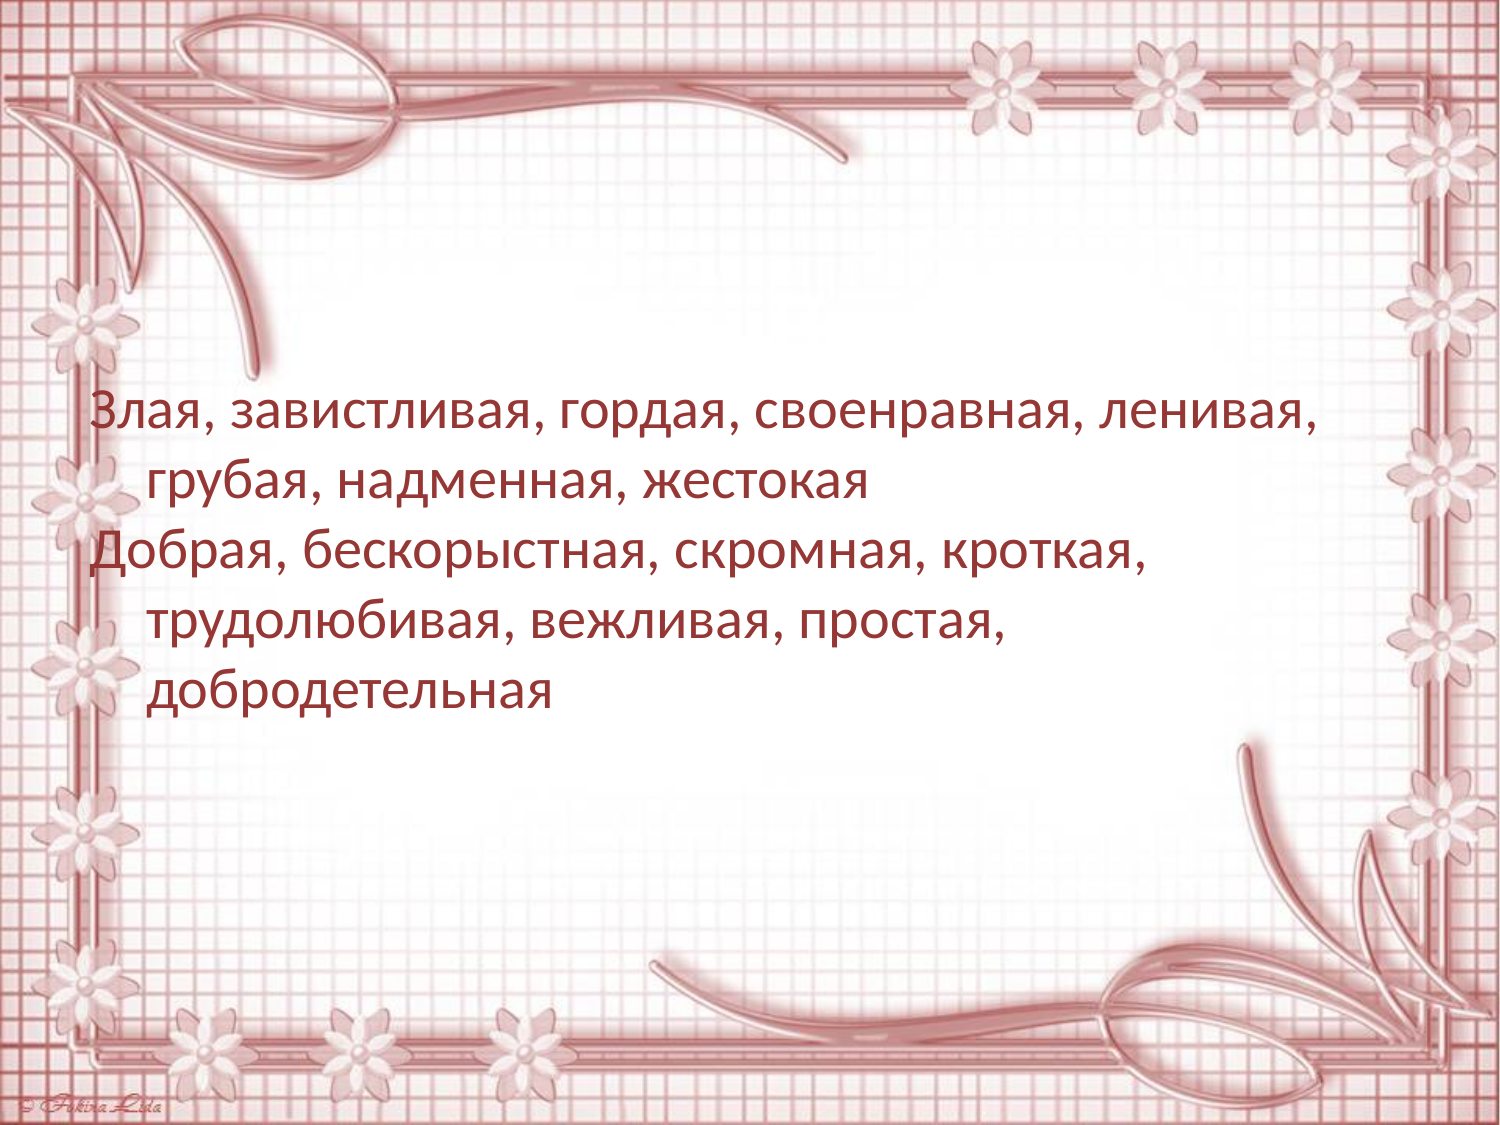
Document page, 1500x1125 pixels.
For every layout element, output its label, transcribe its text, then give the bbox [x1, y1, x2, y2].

list Царица Царевна Злая, завистливая, гордая, своенравная, ленивая, грубая, надменная, жестокая Добрая, бескорыстная, скромная, кроткая, трудолюбивая, вежливая, простая, добродетельная [75, 262, 1425, 1005]
picture [0, 0, 1500, 1125]
